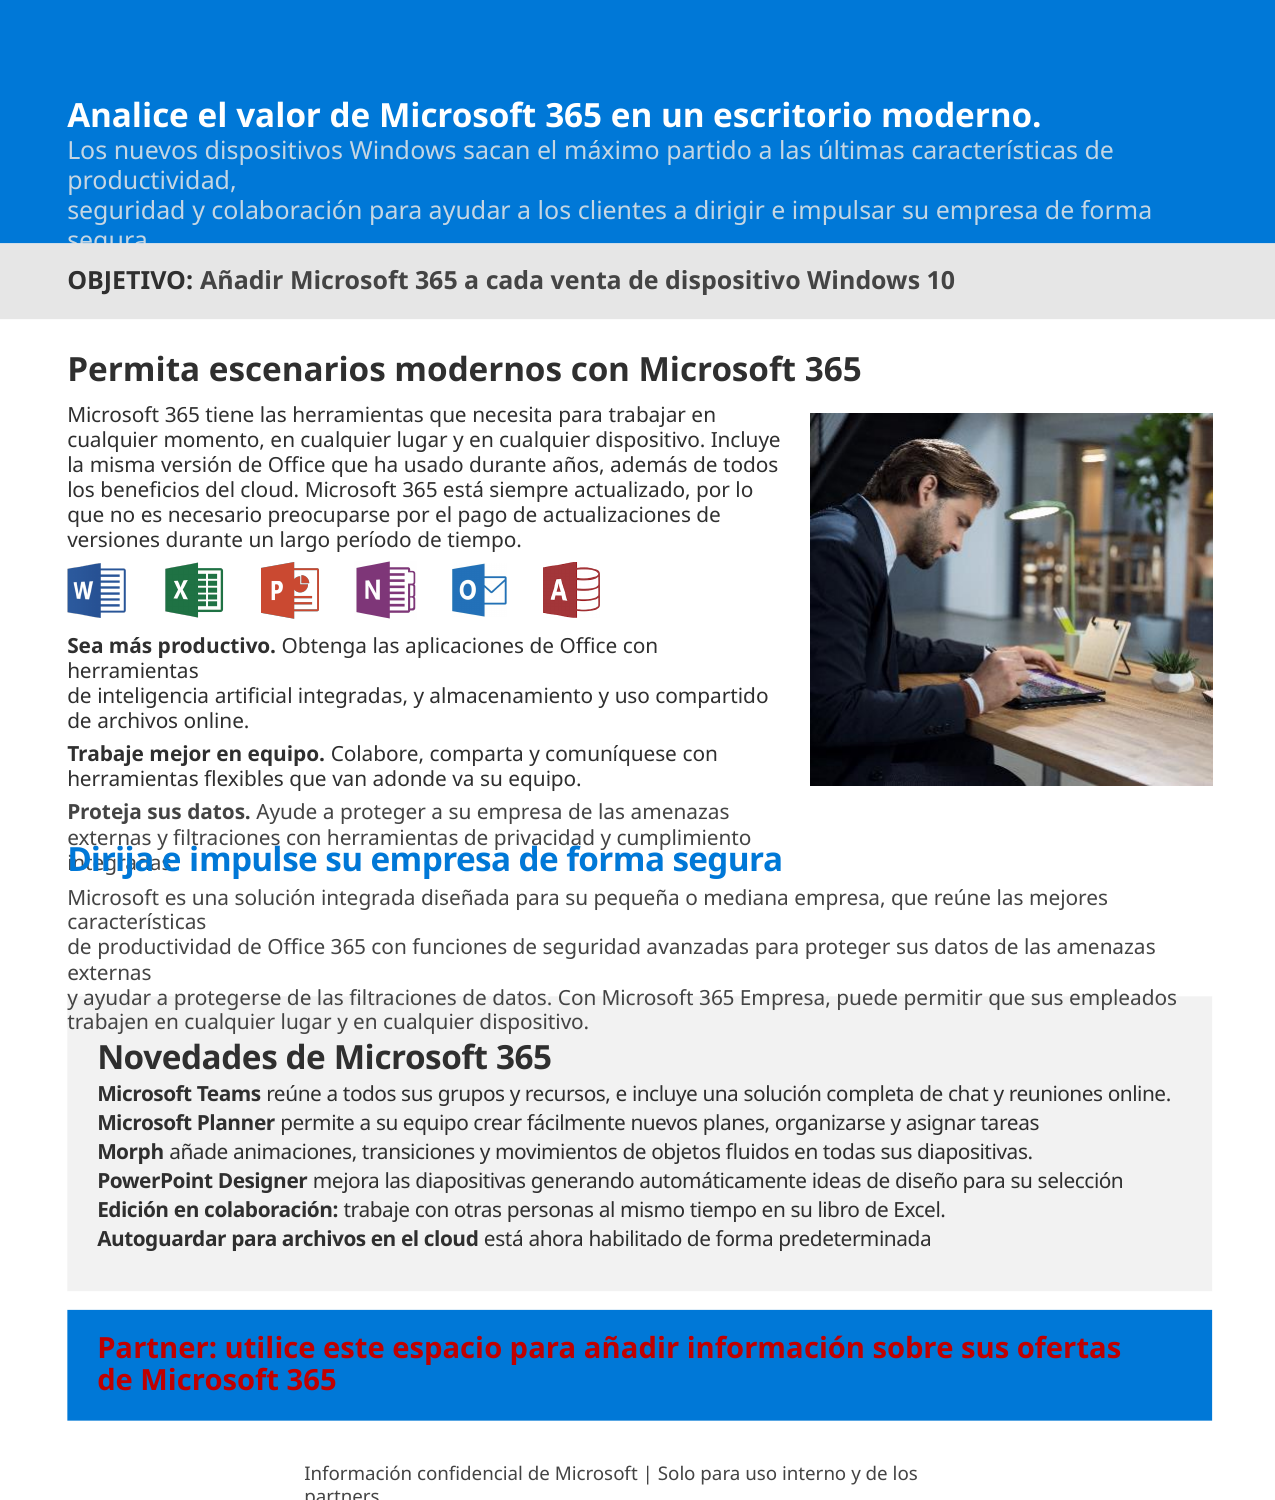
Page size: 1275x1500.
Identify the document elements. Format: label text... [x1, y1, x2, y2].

text_box [0, 0, 1275, 243]
text_box Dirija e impulse su empresa de forma segura Microsoft es una solución integrada diseñada para su pequeña o mediana empresa, que reúne las mejores características de productividad de Office 365 con funciones de seguridad avanzadas para proteger sus datos de las amenazas externas y ayudar a protegerse de las filtraciones de datos. Con Microsoft 365 Empresa, puede permitir que sus empleados trabajen en cualquier lugar y en cualquier dispositivo. ​ [67, 837, 1213, 1034]
picture [810, 413, 1213, 786]
text_box [0, 243, 1275, 320]
title Permita escenarios modernos con Microsoft 365 [67, 352, 1218, 604]
text_box Información confidencial de Microsoft | Solo para uso interno y de los partners [304, 1461, 971, 1500]
text_box Analice el valor de Microsoft 365 en un escritorio moderno. Los nuevos dispositivos Windows sacan el máximo partido a las últimas características de productividad, seguridad y colaboración para ayudar a los clientes a dirigir e impulsar su empresa de forma segura. [66, 94, 1213, 255]
text_box Microsoft 365 tiene las herramientas que necesita para trabajar en cualquier momento, en cualquier lugar y en cualquier dispositivo. Incluye la misma versión de Office que ha usado durante años, además de todos los beneficios del cloud. Microsoft 365 está siempre actualizado, por lo que no es necesario preocuparse por el pago de actualizaciones de versiones durante un largo período de tiempo. Sea más productivo. Obtenga las aplicaciones de Office con herramientas de inteligencia artificial integradas, y almacenamiento y uso compartido de archivos online. Trabaje mejor en equipo. Colabore, comparta y comuníquese con herramientas flexibles que van adonde va su equipo. Proteja sus datos. Ayude a proteger a su empresa de las amenazas externas y filtraciones con herramientas de privacidad y cumplimiento integradas. [66, 401, 783, 875]
text_box OBJETIVO: Añadir Microsoft 365 a cada venta de dispositivo Windows 10 [67, 267, 1002, 295]
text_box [65, 558, 600, 622]
text_box Novedades de Microsoft 365 Microsoft Teams reúne a todos sus grupos y recursos, e incluye una solución completa de chat y reuniones online. Microsoft Planner permite a su equipo crear fácilmente nuevos planes, organizarse y asignar tareas Morph añade animaciones, transiciones y movimientos de objetos fluidos en todas sus diapositivas. PowerPoint Designer mejora las diapositivas generando automáticamente ideas de diseño para su selección Edición en colaboración: trabaje con otras personas al mismo tiempo en su libro de Excel. Autoguardar para archivos en el cloud está ahora habilitado de forma predeterminada [66, 995, 1213, 1292]
text_box Partner: utilice este espacio para añadir información sobre sus ofertas de Microsoft 365 [66, 1309, 1213, 1421]
